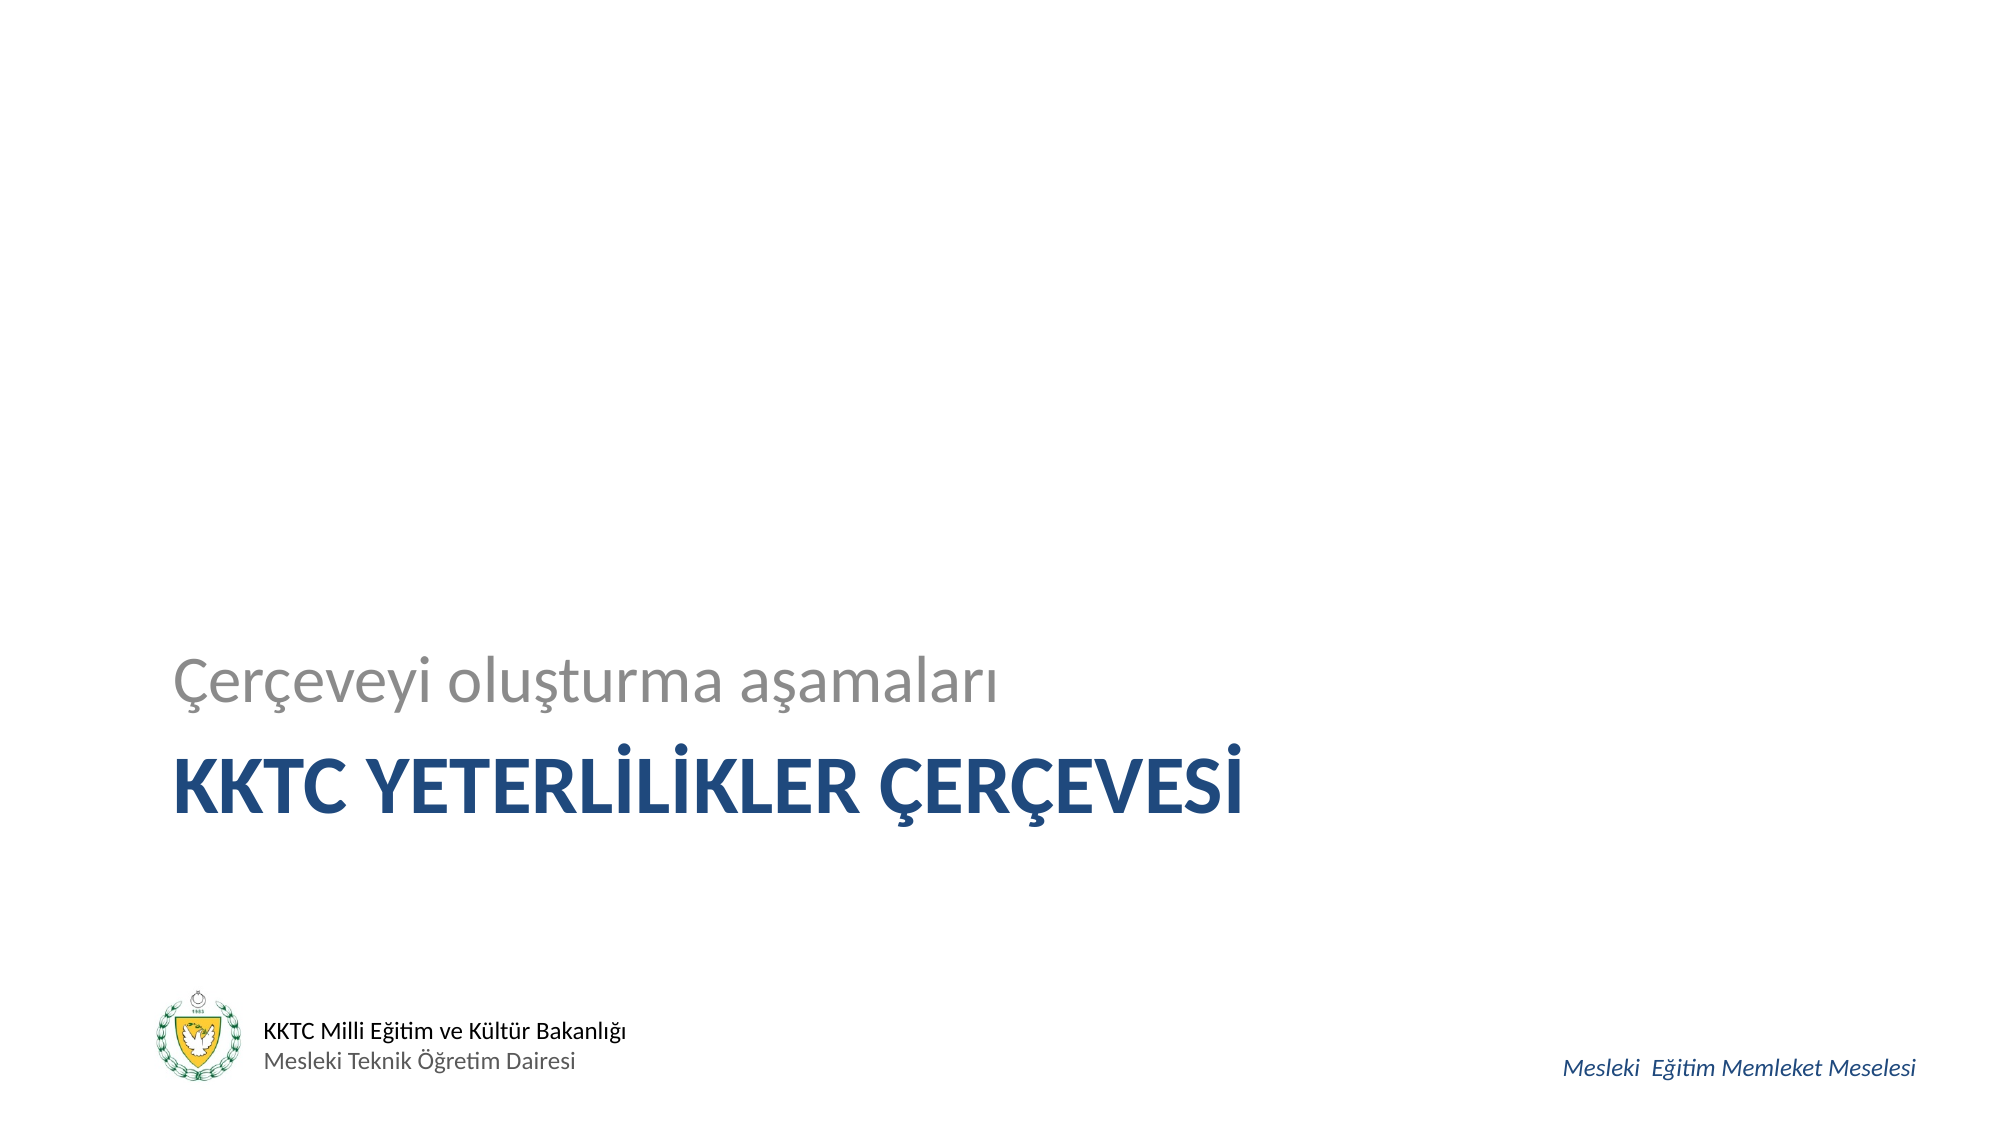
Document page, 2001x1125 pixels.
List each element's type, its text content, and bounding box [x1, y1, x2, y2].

title KKTC YeterlİlİkLer çerçevesİ [158, 723, 1859, 947]
picture [143, 980, 254, 1091]
list Çerçeveyi oluşturma aşamaları [158, 476, 1859, 723]
